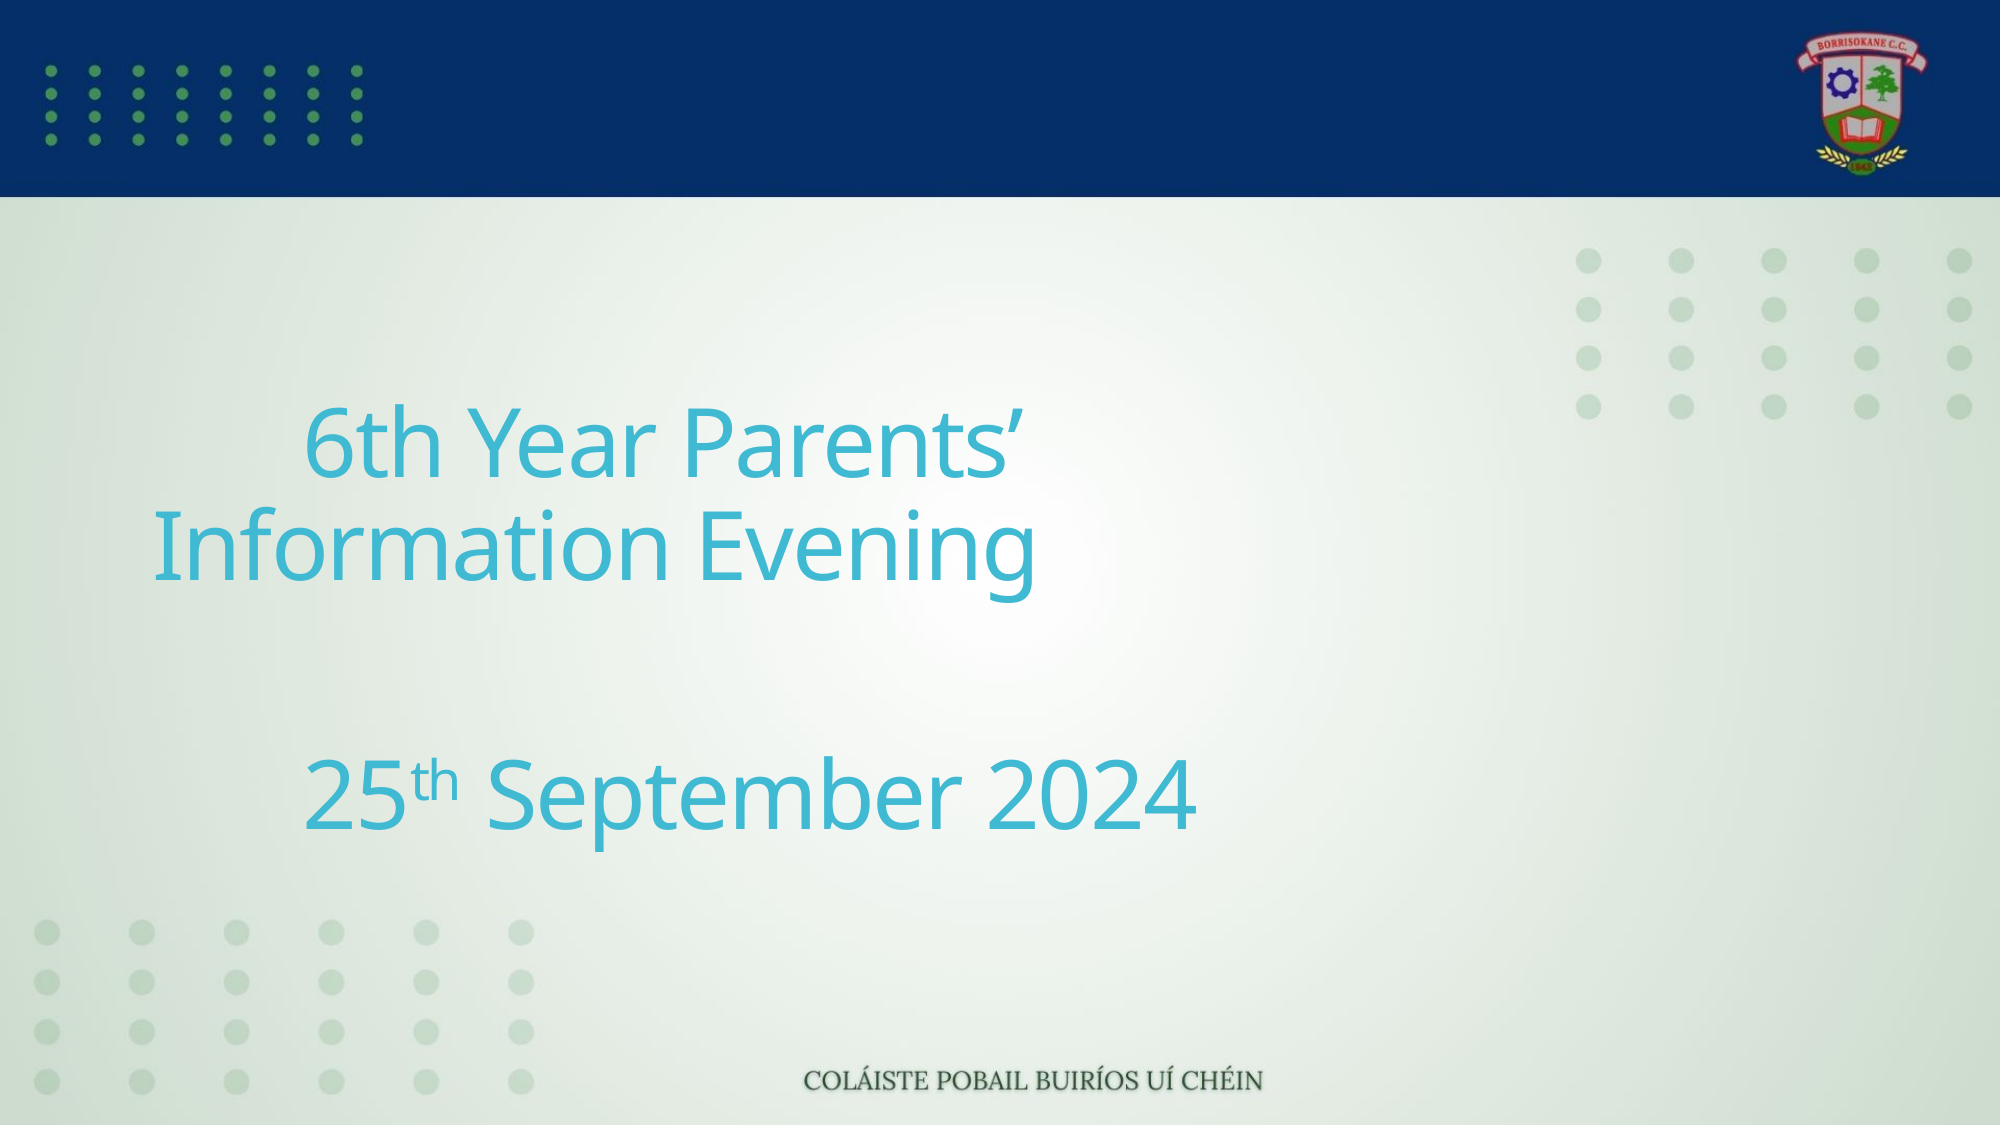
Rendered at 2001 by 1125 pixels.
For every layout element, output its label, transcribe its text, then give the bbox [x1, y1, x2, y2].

picture [0, 0, 2000, 1125]
list 6th Year Parents’ Information Evening 25th September 2024 [137, 251, 1863, 1014]
